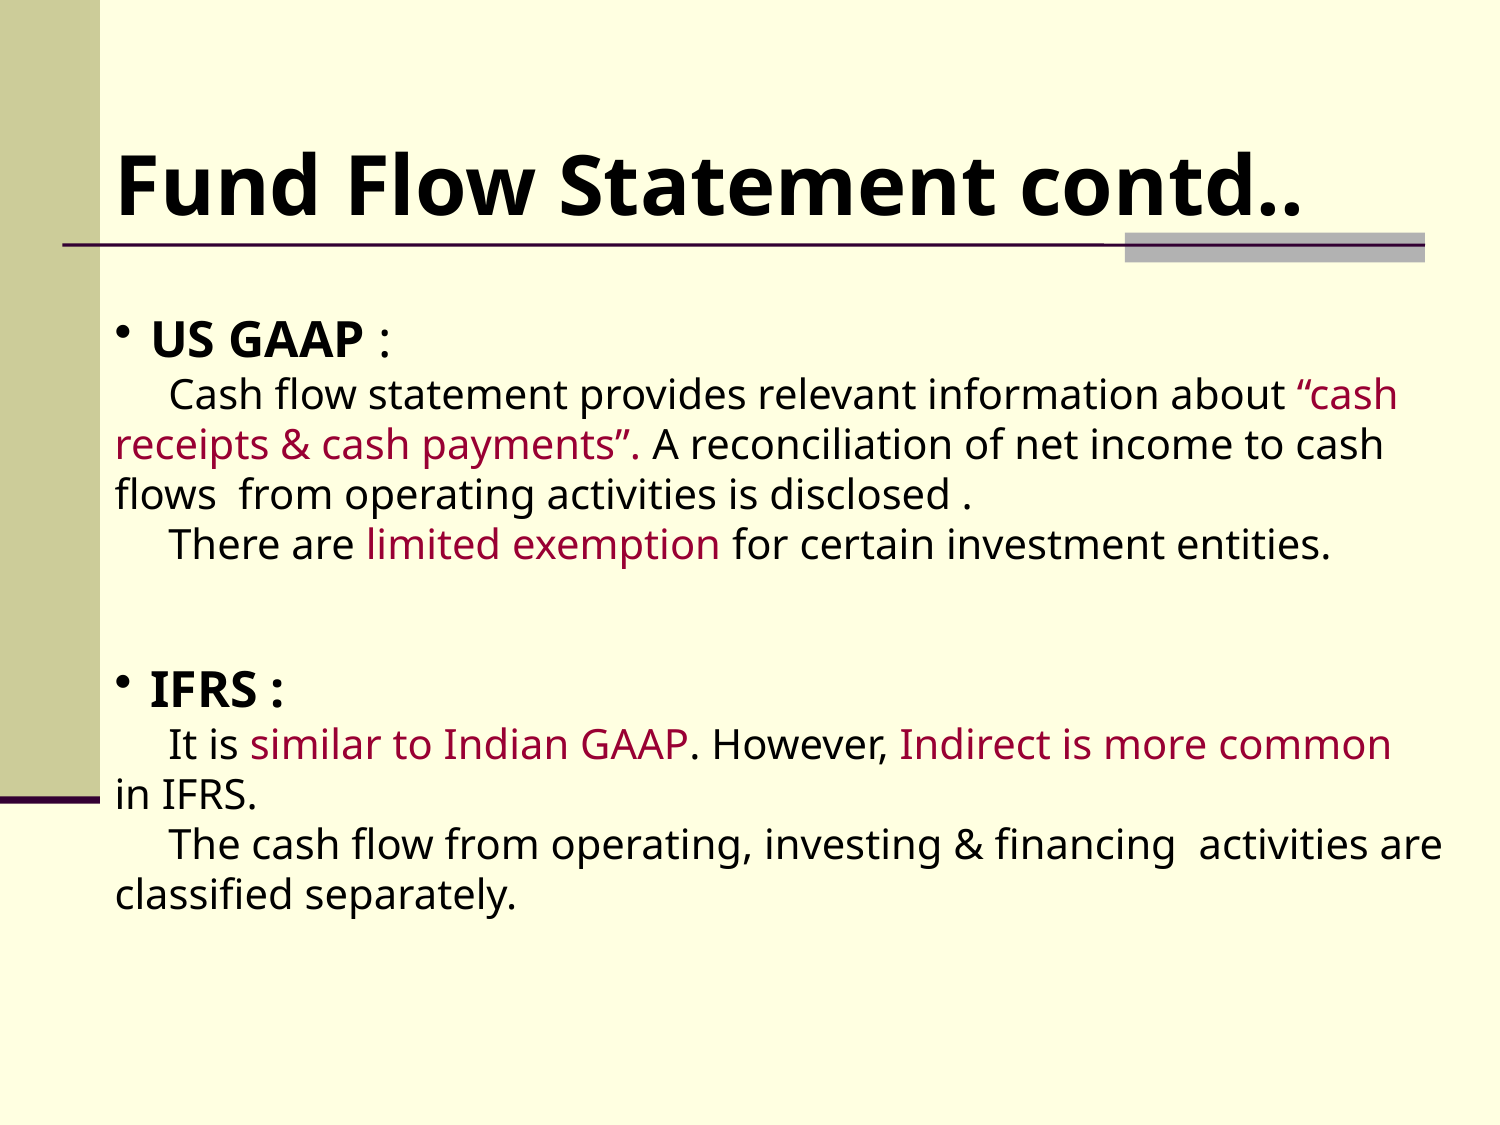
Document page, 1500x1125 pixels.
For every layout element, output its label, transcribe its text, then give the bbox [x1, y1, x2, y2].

text_box US GAAP : Cash flow statement provides relevant information about “cash receipts & cash payments”. A reconciliation of net income to cash flows from operating activities is disclosed . There are limited exemption for certain investment entities. [99, 300, 1453, 575]
text_box IFRS : It is similar to Indian GAAP. However, Indirect is more common in IFRS. The cash flow from operating, investing & financing activities are classified separately. [99, 650, 1500, 925]
text_box Fund Flow Statement contd.. [99, 125, 1413, 240]
